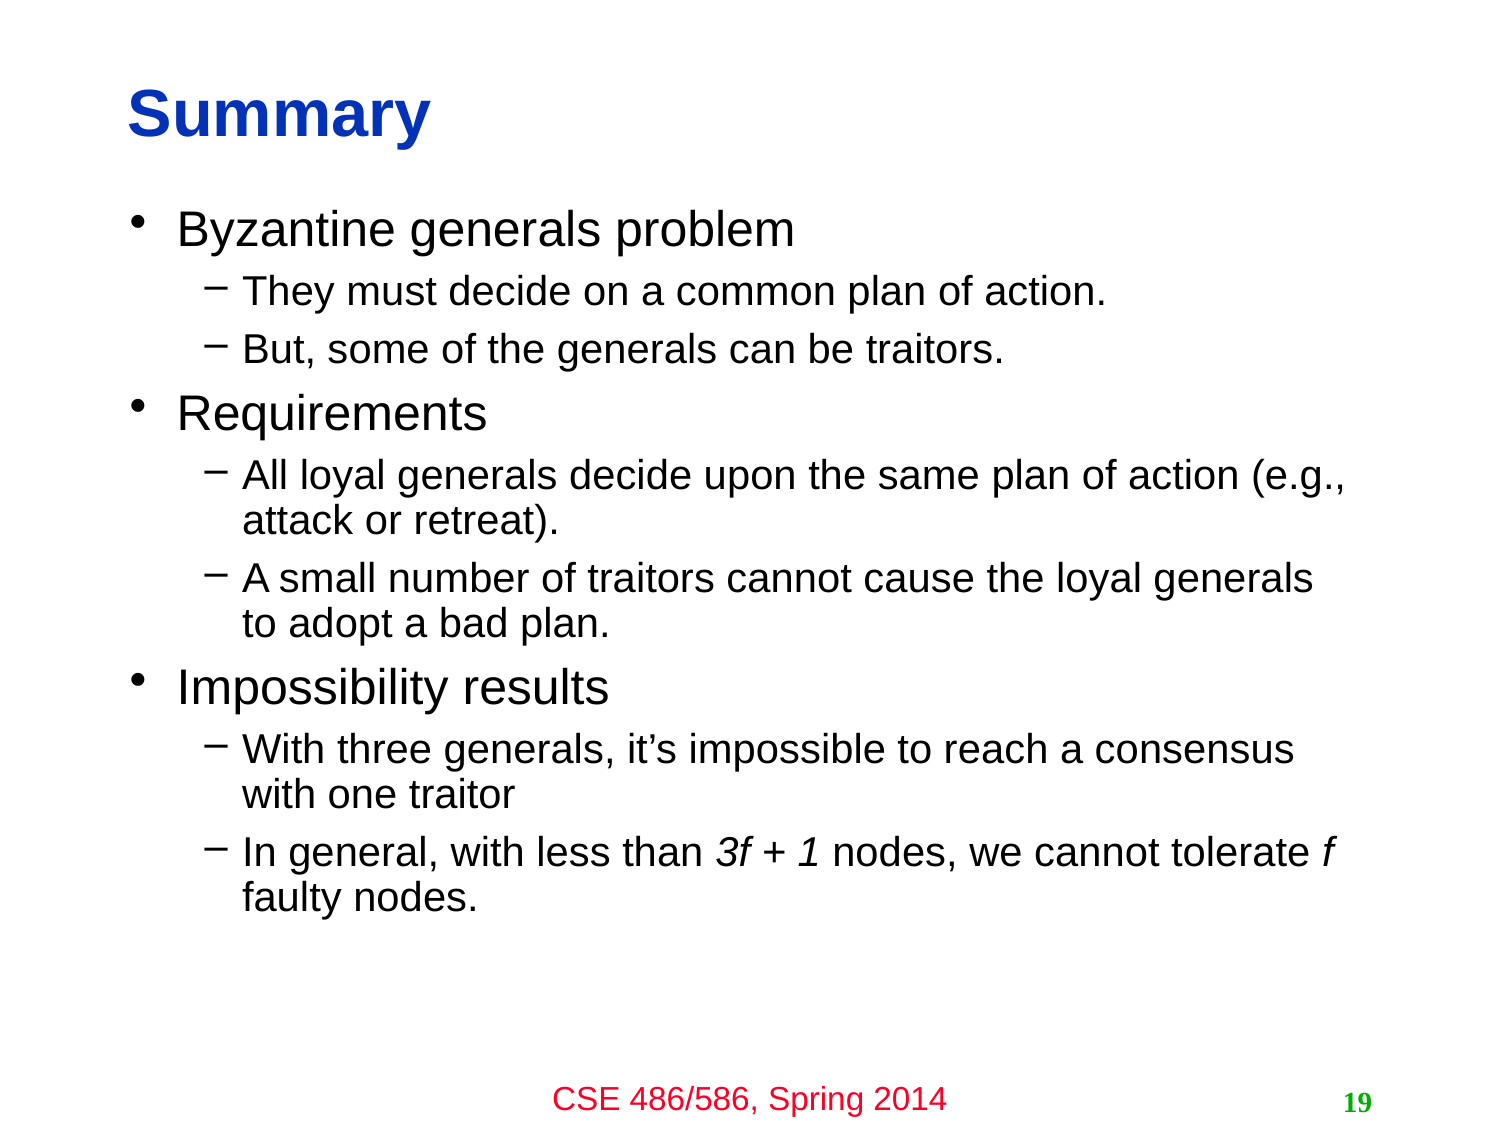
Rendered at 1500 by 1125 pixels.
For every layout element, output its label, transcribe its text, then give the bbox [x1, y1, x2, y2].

list Byzantine generals problem They must decide on a common plan of action. But, some of the generals can be traitors. Requirements All loyal generals decide upon the same plan of action (e.g., attack or retreat). A small number of traitors cannot cause the loyal generals to adopt a bad plan. Impossibility results With three generals, it’s impossible to reach a consensus with one traitor In general, with less than 3f + 1 nodes, we cannot tolerate f faulty nodes. [114, 195, 1376, 1005]
title Summary [112, 53, 1310, 176]
slide_number 19 [1074, 1076, 1388, 1125]
